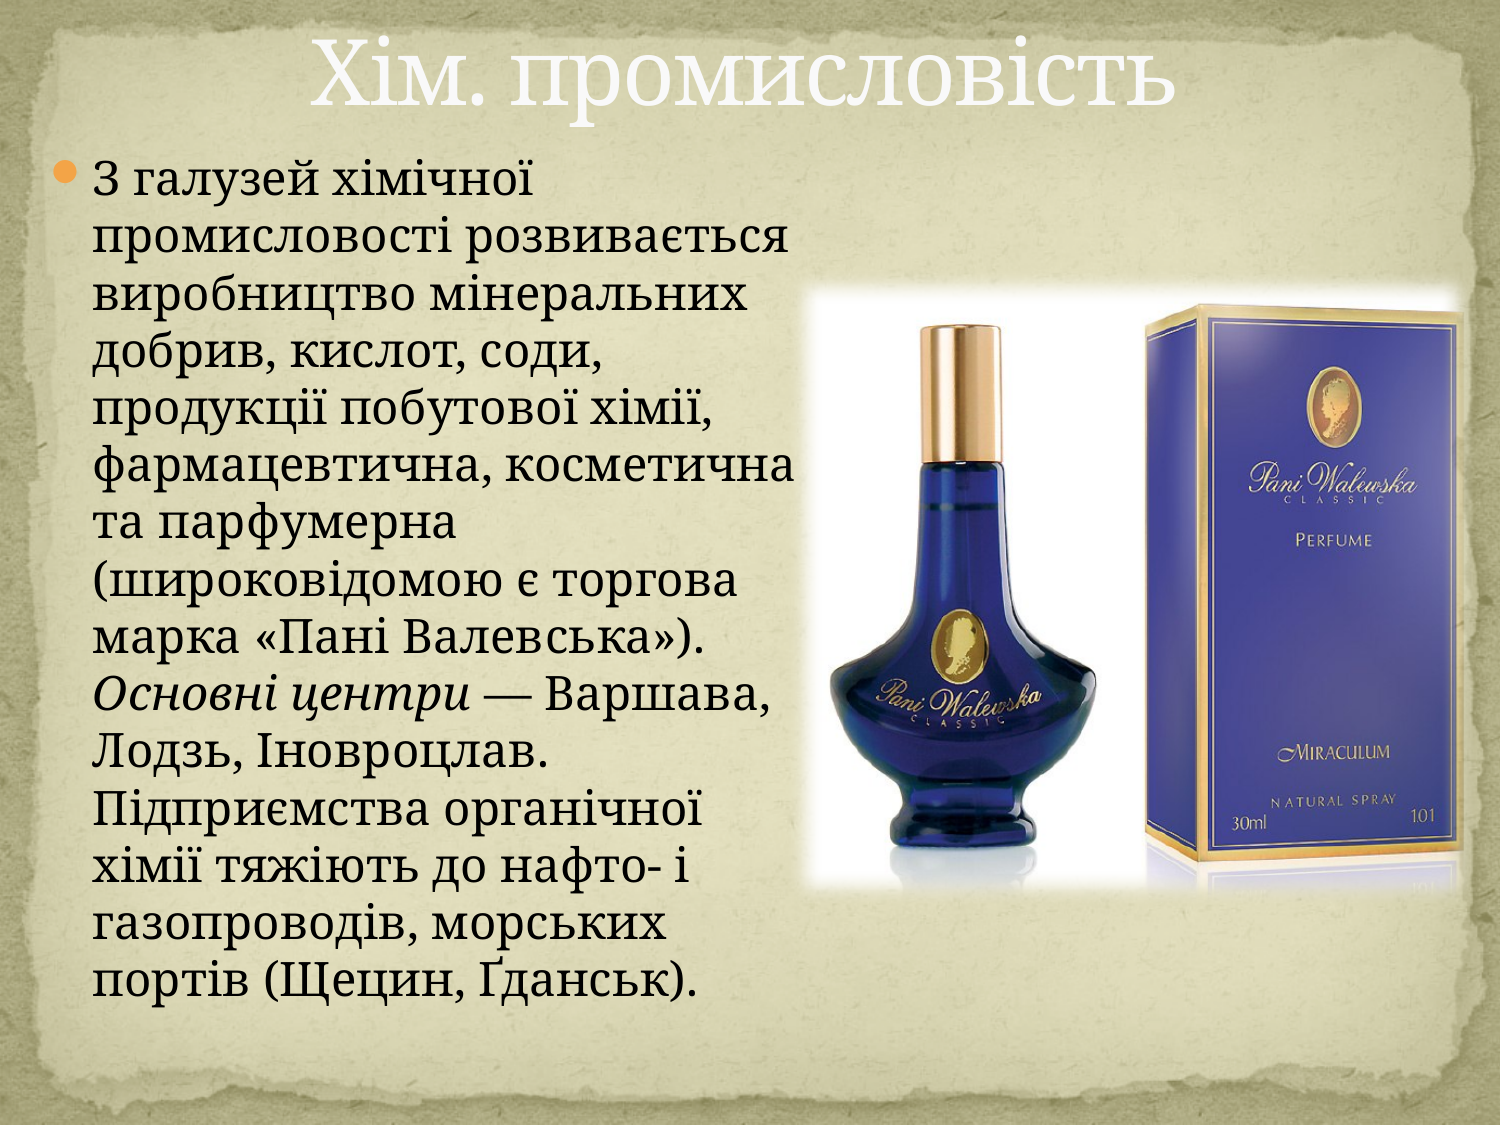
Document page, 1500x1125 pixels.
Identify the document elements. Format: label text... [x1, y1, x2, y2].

list З галузей хімічної промисловості розвивається виробництво мінеральних добрив, кислот, соди, продукції побутової хімії, фармацевтична, косметична та парфумерна (широковідомою є торгова марка «Пані Валевcька»). Основні центри — Варшава, Лодзь, Іновроцлав. Підприємства органічної хімії тяжіють до нафто- і газопроводів, морських портів (Щецин, Ґданськ). [35, 140, 821, 1055]
picture [789, 271, 1474, 904]
title Хім. промисловість [70, 0, 1421, 132]
